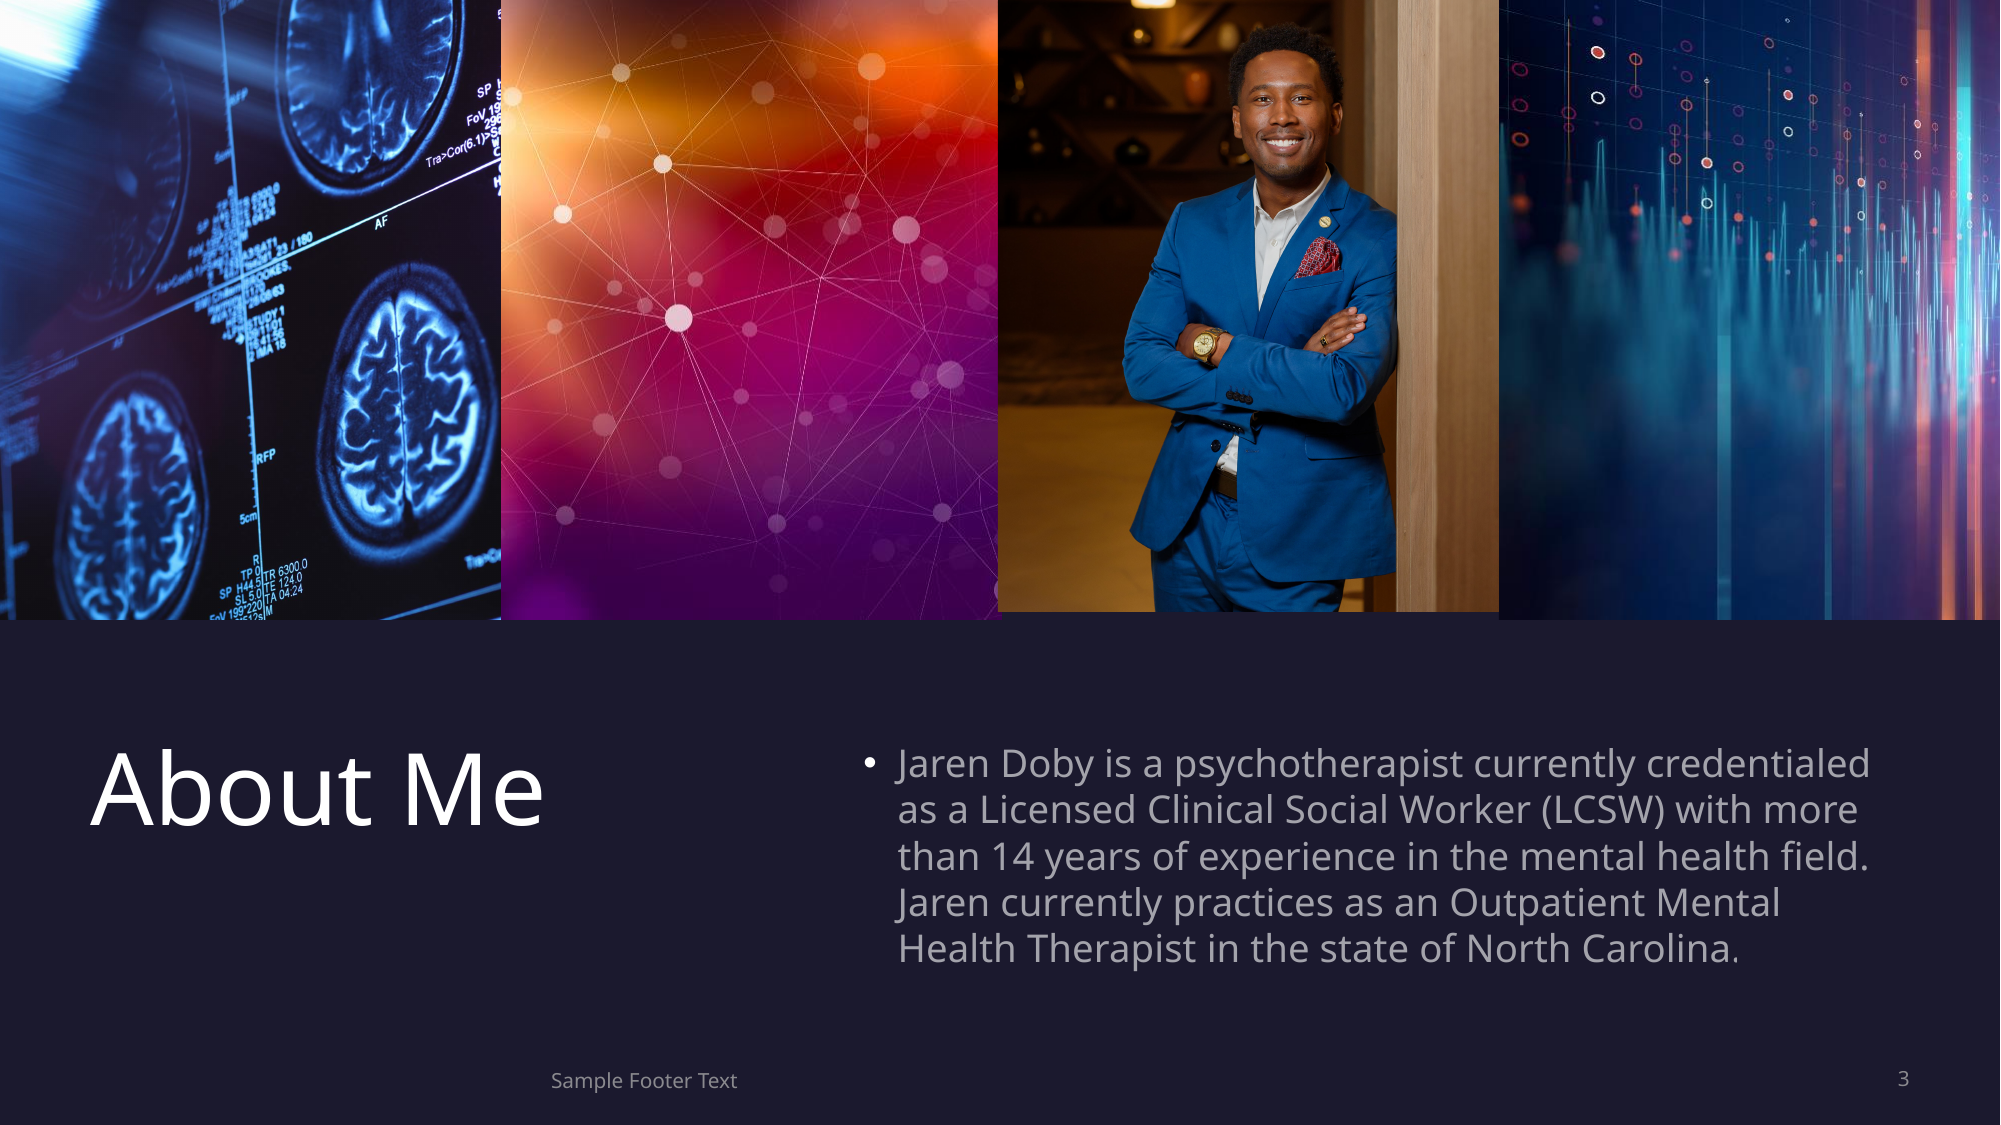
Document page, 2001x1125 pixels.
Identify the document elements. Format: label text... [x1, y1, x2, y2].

slide_number 3 [1632, 1067, 1910, 1093]
list Jaren Doby is a psychotherapist currently credentialed as a Licensed Clinical Social Worker (LCSW) with more than 14 years of experience in the mental health field. Jaren currently practices as an Outpatient Mental Health Therapist in the state of North Carolina. [863, 739, 1884, 997]
picture [0, 0, 2000, 620]
title About Me [90, 739, 829, 996]
footer Sample Footer Text [551, 1067, 1598, 1093]
